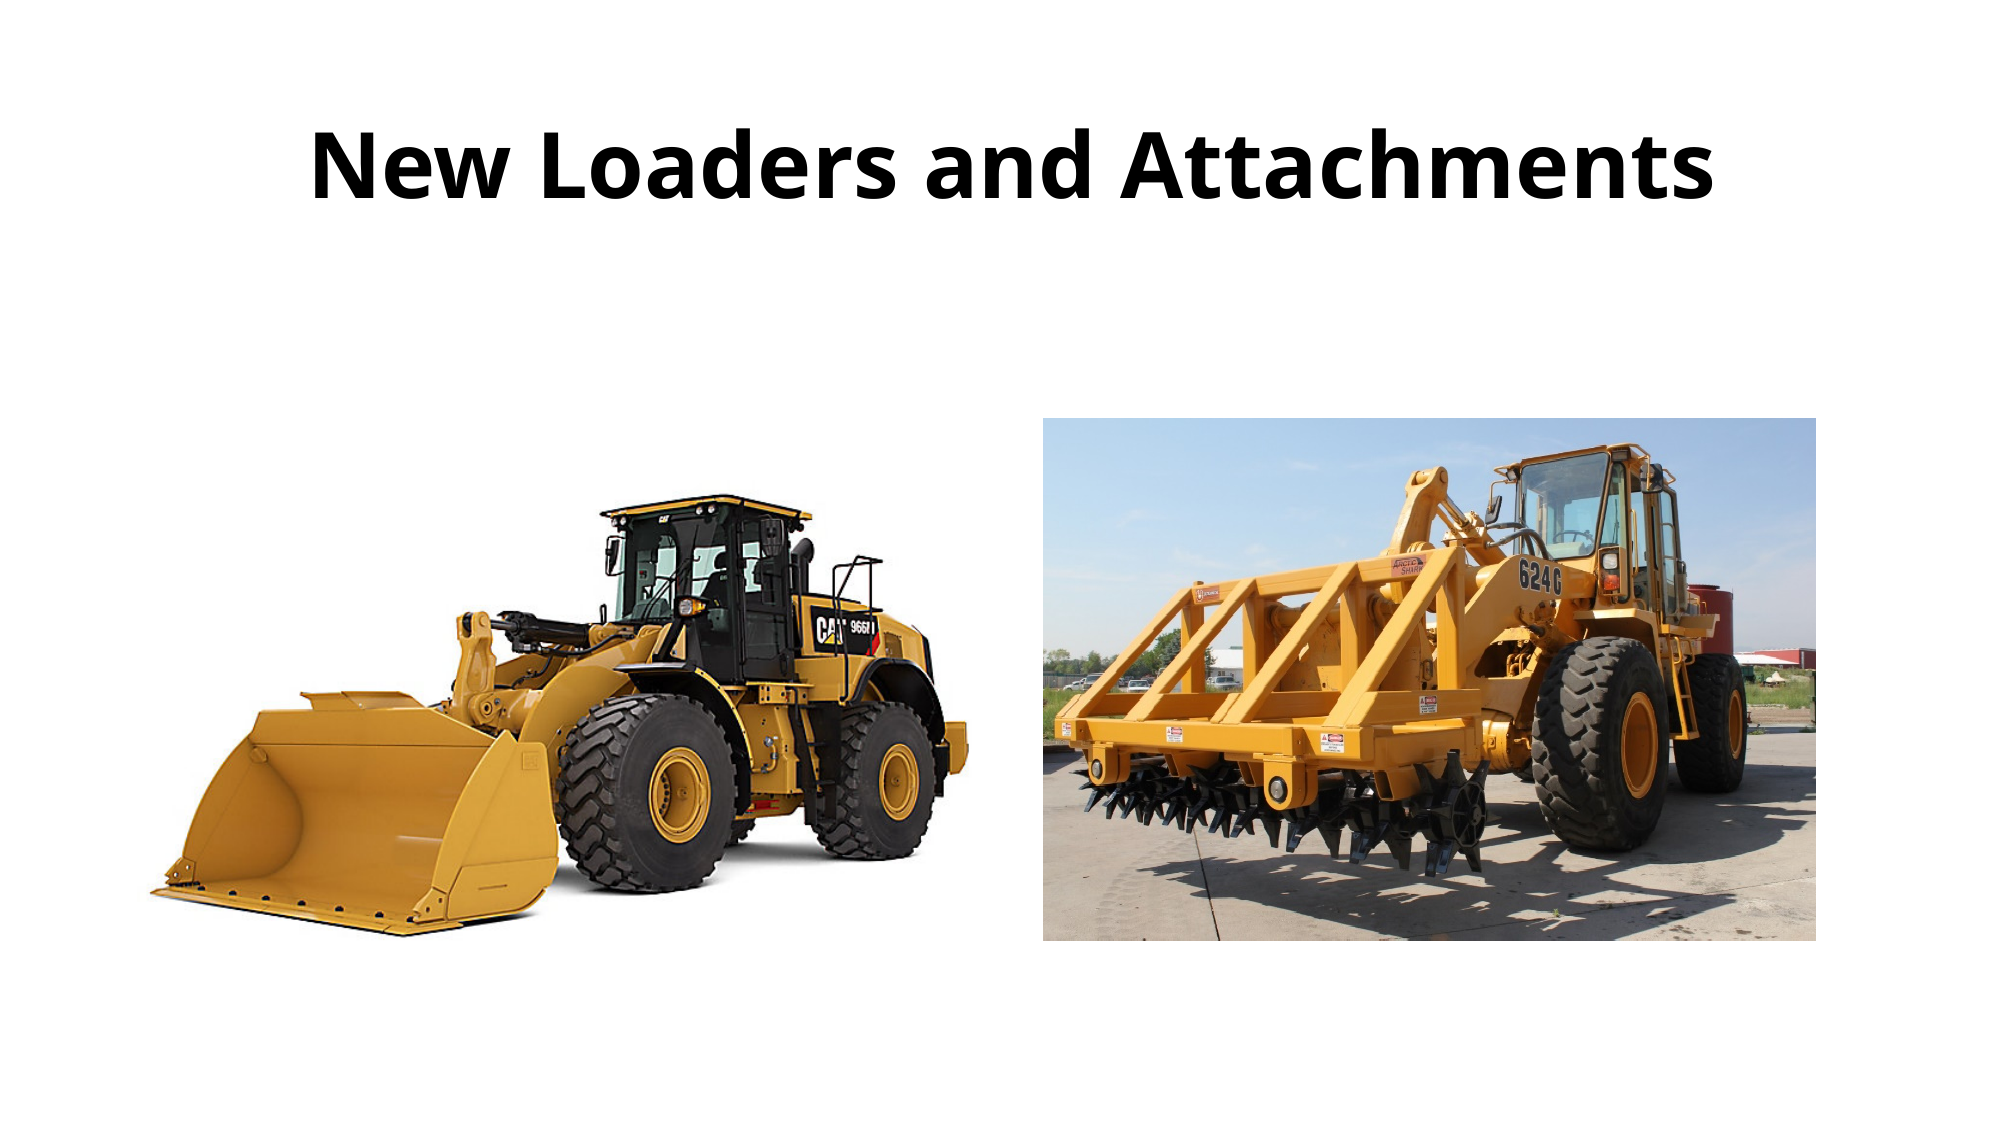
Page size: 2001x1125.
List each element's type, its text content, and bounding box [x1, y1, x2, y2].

title New Loaders and Attachments [137, 59, 1863, 278]
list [137, 337, 988, 976]
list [1043, 418, 1816, 941]
